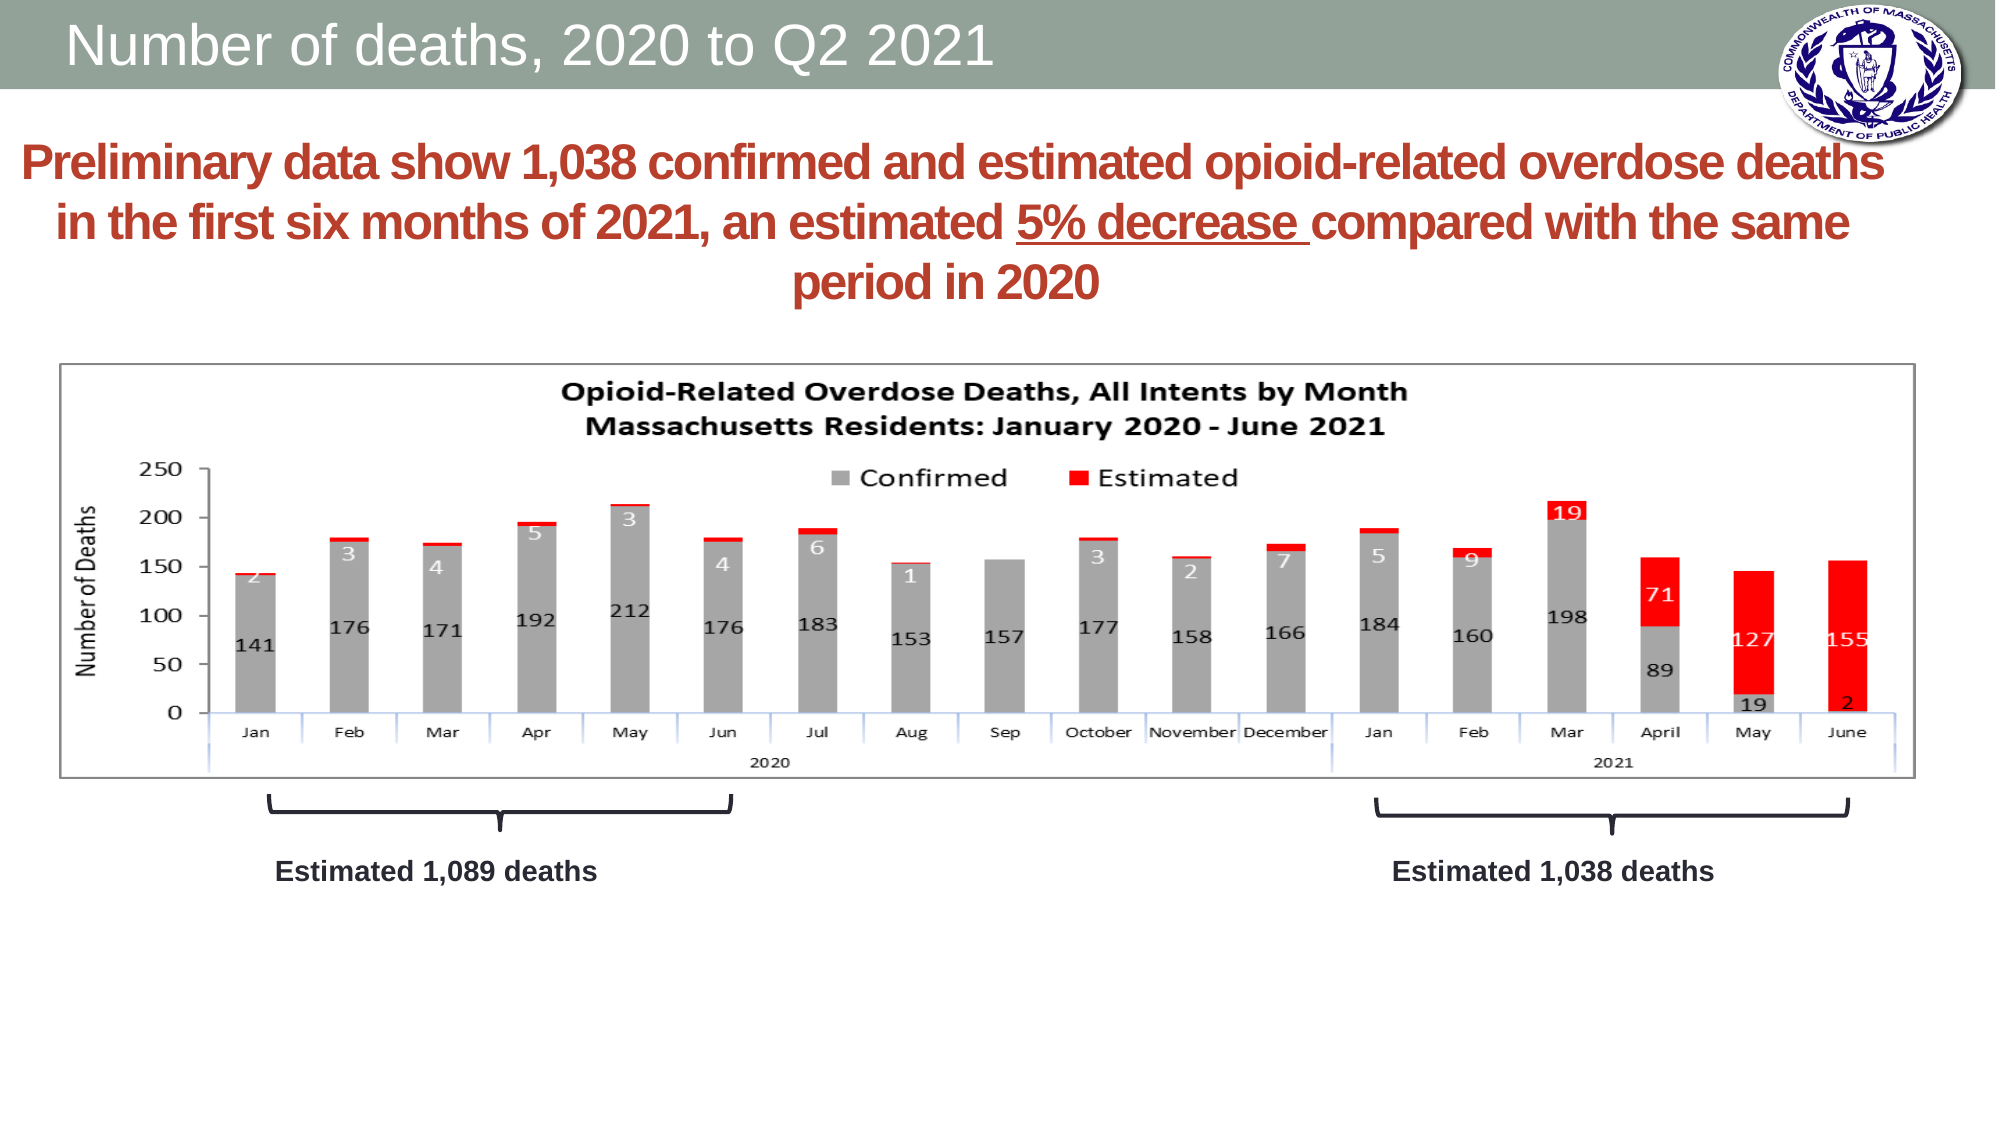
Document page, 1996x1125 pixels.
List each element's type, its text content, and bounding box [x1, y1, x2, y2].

text_box Estimated 1,089 deaths [259, 845, 614, 896]
text_box [268, 794, 732, 831]
text_box Number of deaths, 2020 to Q2 2021 [50, 0, 1646, 85]
text_box [1375, 797, 1849, 835]
title Preliminary data show 1,038 confirmed and estimated opioid-related overdose deaths in the first six months of 2021, an estimated 5% decrease compared with the same period in 2020 [0, 120, 1904, 319]
picture [1774, 1, 1973, 151]
picture [59, 363, 1916, 780]
text_box Estimated 1,038 deaths [1377, 845, 1731, 896]
